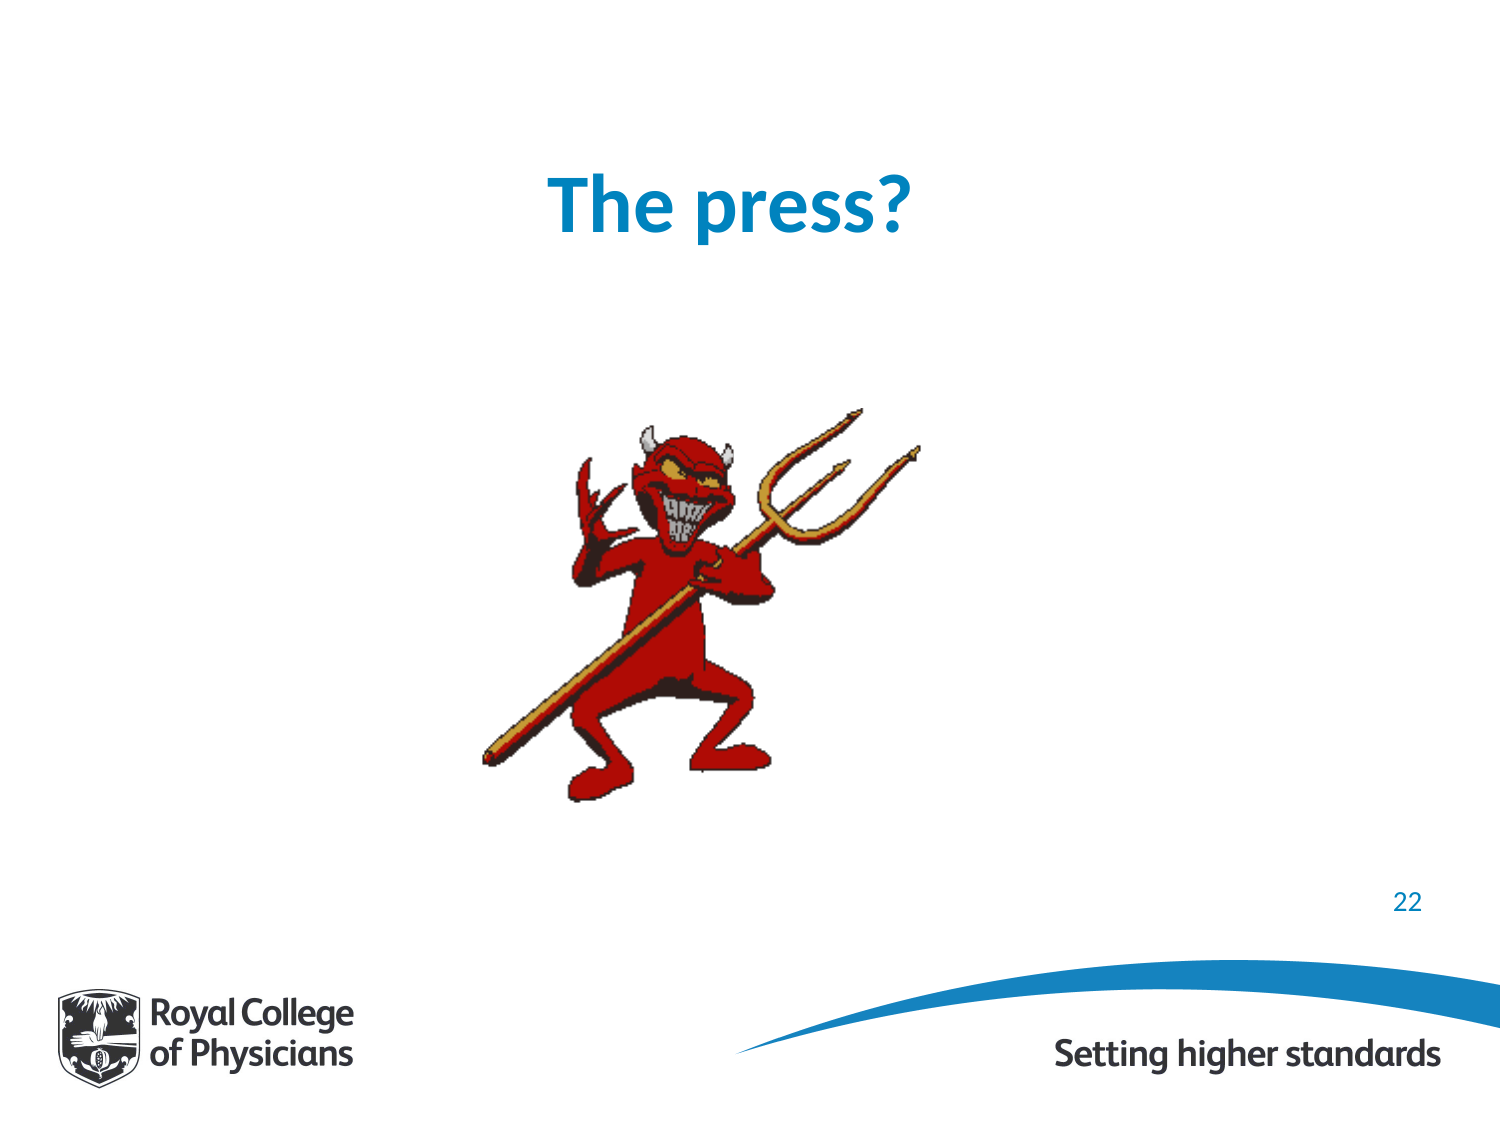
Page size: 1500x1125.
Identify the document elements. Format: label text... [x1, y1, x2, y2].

title The press? [111, 160, 1350, 299]
picture [58, 960, 1500, 1125]
picture [481, 408, 926, 807]
slide_number 22 [1124, 874, 1438, 951]
